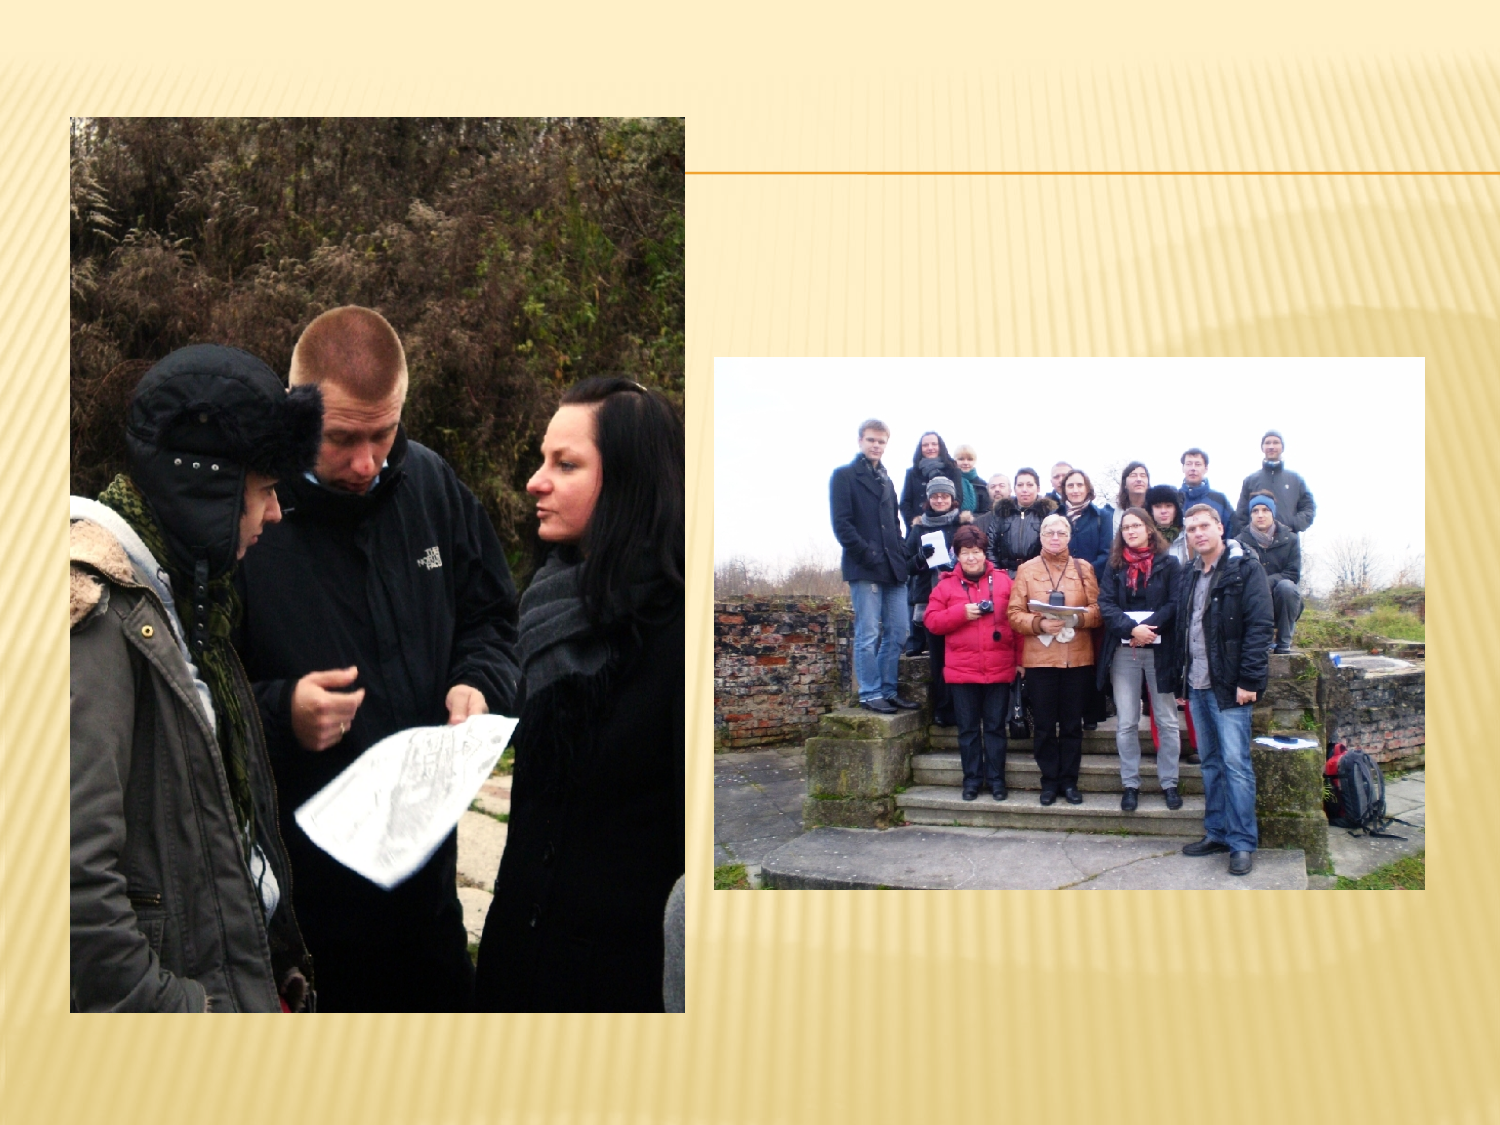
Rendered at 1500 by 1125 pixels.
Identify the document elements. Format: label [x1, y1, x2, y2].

list [714, 356, 1426, 890]
list [70, 116, 685, 1013]
